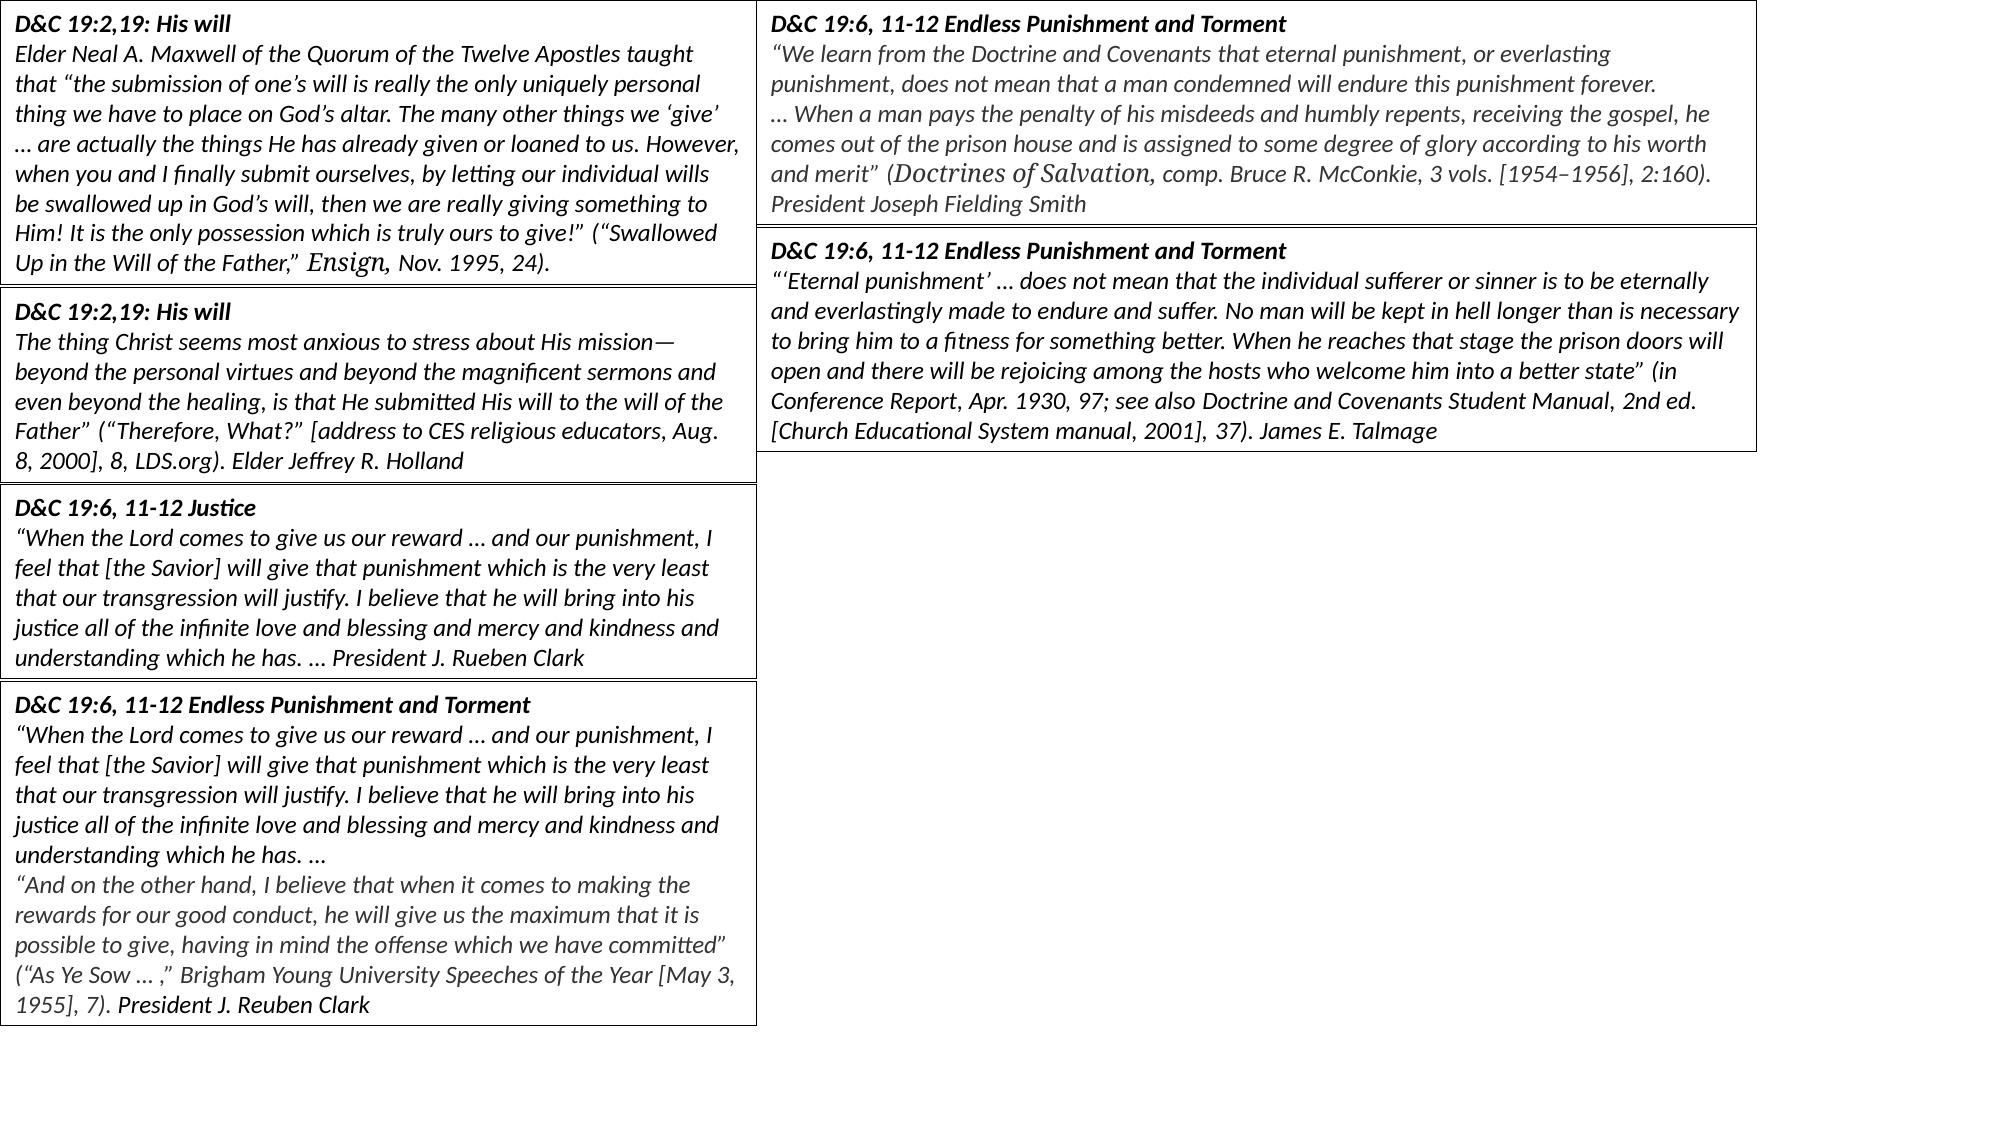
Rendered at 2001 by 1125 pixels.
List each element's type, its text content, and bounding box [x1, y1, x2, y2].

text_box D&C 19:6, 11-12 Justice “When the Lord comes to give us our reward … and our punishment, I feel that [the Savior] will give that punishment which is the very least that our transgression will justify. I believe that he will bring into his justice all of the infinite love and blessing and mercy and kindness and understanding which he has. … President J. Rueben Clark [0, 484, 757, 679]
text_box D&C 19:6, 11-12 Endless Punishment and Torment “When the Lord comes to give us our reward … and our punishment, I feel that [the Savior] will give that punishment which is the very least that our transgression will justify. I believe that he will bring into his justice all of the infinite love and blessing and mercy and kindness and understanding which he has. … “And on the other hand, I believe that when it comes to making the rewards for our good conduct, he will give us the maximum that it is possible to give, having in mind the offense which we have committed” (“As Ye Sow … ,” Brigham Young University Speeches of the Year [May 3, 1955], 7). President J. Reuben Clark [0, 681, 757, 1026]
text_box D&C 19:2,19: His will Elder Neal A. Maxwell of the Quorum of the Twelve Apostles taught that “the submission of one’s will is really the only uniquely personal thing we have to place on God’s altar. The many other things we ‘give’ … are actually the things He has already given or loaned to us. However, when you and I finally submit ourselves, by letting our individual wills be swallowed up in God’s will, then we are really giving something to Him! It is the only possession which is truly ours to give!” (“Swallowed Up in the Will of the Father,” Ensign, Nov. 1995, 24). [0, 0, 757, 285]
text_box D&C 19:6, 11-12 Endless Punishment and Torment “We learn from the Doctrine and Covenants that eternal punishment, or everlasting punishment, does not mean that a man condemned will endure this punishment forever. … When a man pays the penalty of his misdeeds and humbly repents, receiving the gospel, he comes out of the prison house and is assigned to some degree of glory according to his worth and merit” (Doctrines of Salvation, comp. Bruce R. McConkie, 3 vols. [1954–1956], 2:160). President Joseph Fielding Smith [756, 0, 1757, 225]
text_box D&C 19:2,19: His will The thing Christ seems most anxious to stress about His mission—beyond the personal virtues and beyond the magnificent sermons and even beyond the healing, is that He submitted His will to the will of the Father” (“Therefore, What?” [address to CES religious educators, Aug. 8, 2000], 8, LDS.org). Elder Jeffrey R. Holland [0, 287, 757, 483]
text_box D&C 19:6, 11-12 Endless Punishment and Torment “‘Eternal punishment’ … does not mean that the individual sufferer or sinner is to be eternally and everlastingly made to endure and suffer. No man will be kept in hell longer than is necessary to bring him to a fitness for something better. When he reaches that stage the prison doors will open and there will be rejoicing among the hosts who welcome him into a better state” (in Conference Report, Apr. 1930, 97; see also Doctrine and Covenants Student Manual, 2nd ed. [Church Educational System manual, 2001], 37). James E. Talmage [756, 227, 1757, 452]
